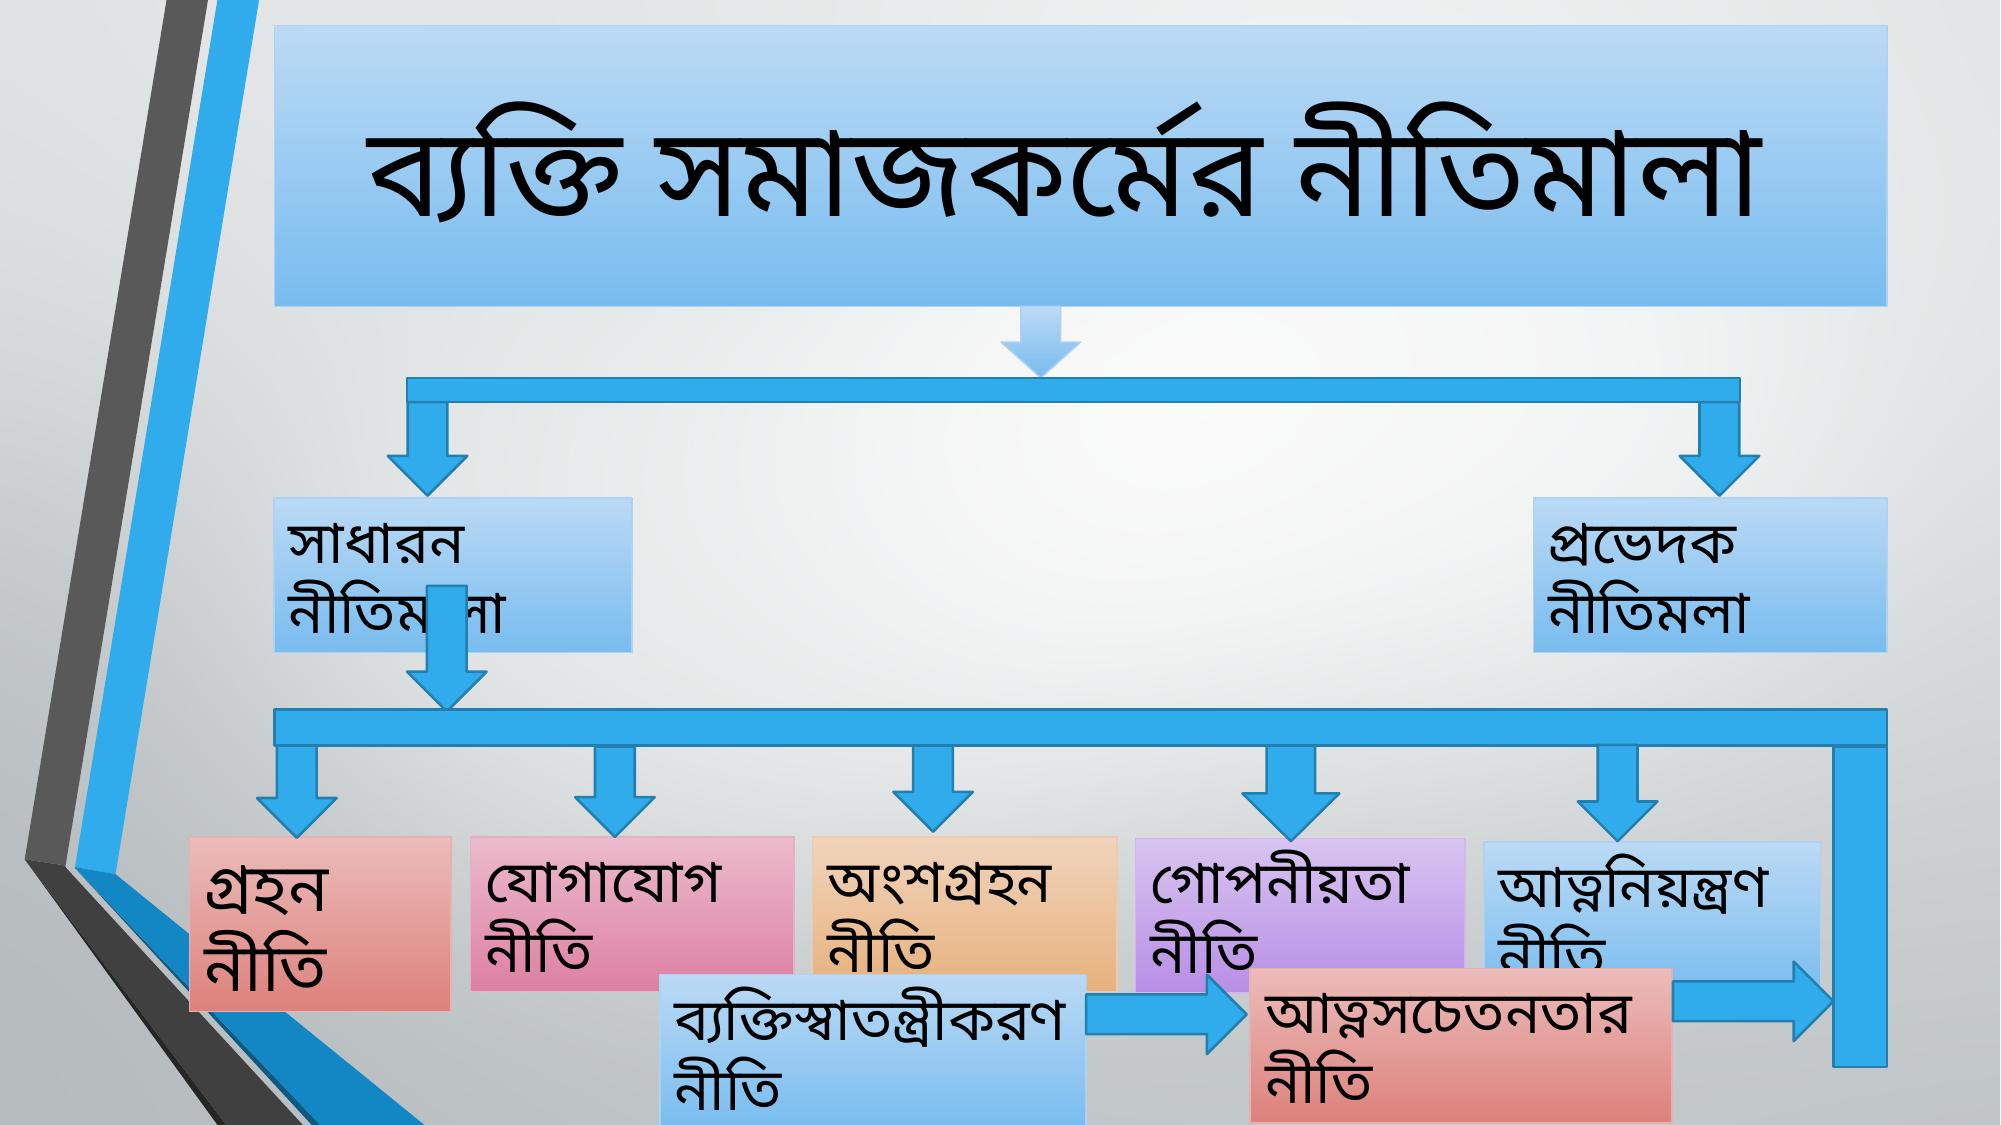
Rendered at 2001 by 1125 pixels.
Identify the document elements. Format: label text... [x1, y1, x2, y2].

text_box [1832, 745, 1888, 1068]
text_box [1000, 305, 1082, 377]
text_box [1241, 744, 1341, 843]
text_box [406, 377, 1741, 403]
text_box সাধারন নীতিমালা [273, 497, 633, 653]
text_box ব্যক্তিস্বাতন্ত্রীকরণ নীতি [659, 974, 1087, 1125]
text_box [1678, 400, 1761, 497]
text_box আত্নসচেতনতার নীতি [1249, 968, 1673, 1124]
text_box গ্রহন নীতি [189, 836, 452, 1012]
text_box [573, 745, 656, 838]
text_box [892, 744, 975, 833]
text_box প্রভেদক নীতিমলা [1533, 497, 1888, 653]
text_box [1084, 973, 1248, 1056]
text_box আত্ননিয়ন্ত্রণ নীতি [1483, 841, 1821, 986]
text_box [405, 584, 488, 708]
title ব্যক্তি সমাজকর্মের নীতিমালা [274, 25, 1888, 307]
text_box গোপনীয়তা নীতি [1135, 838, 1466, 994]
text_box অংশগ্রহন নীতি [812, 836, 1118, 992]
text_box [386, 400, 469, 497]
text_box [1671, 960, 1835, 1043]
text_box [273, 708, 1888, 747]
text_box [1576, 743, 1659, 843]
text_box [255, 744, 338, 839]
text_box যোগাযোগ নীতি [470, 836, 795, 992]
